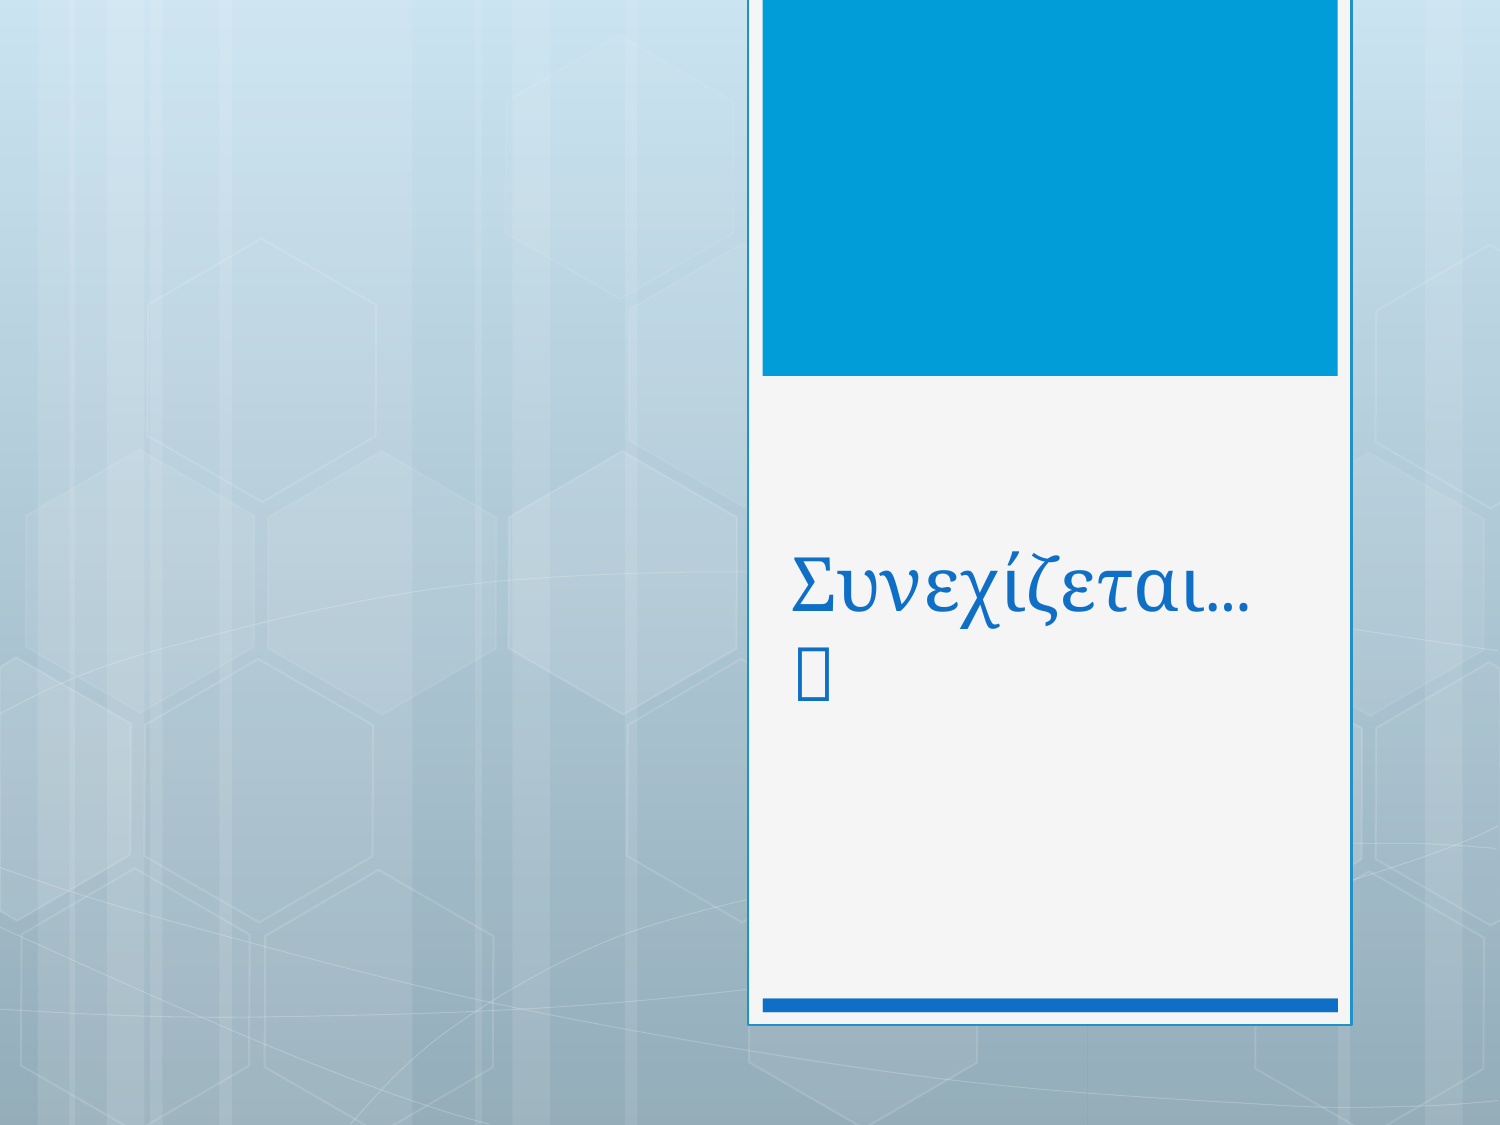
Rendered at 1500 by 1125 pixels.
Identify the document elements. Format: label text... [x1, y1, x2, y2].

title Συνεχίζεται...  [776, 444, 1320, 724]
